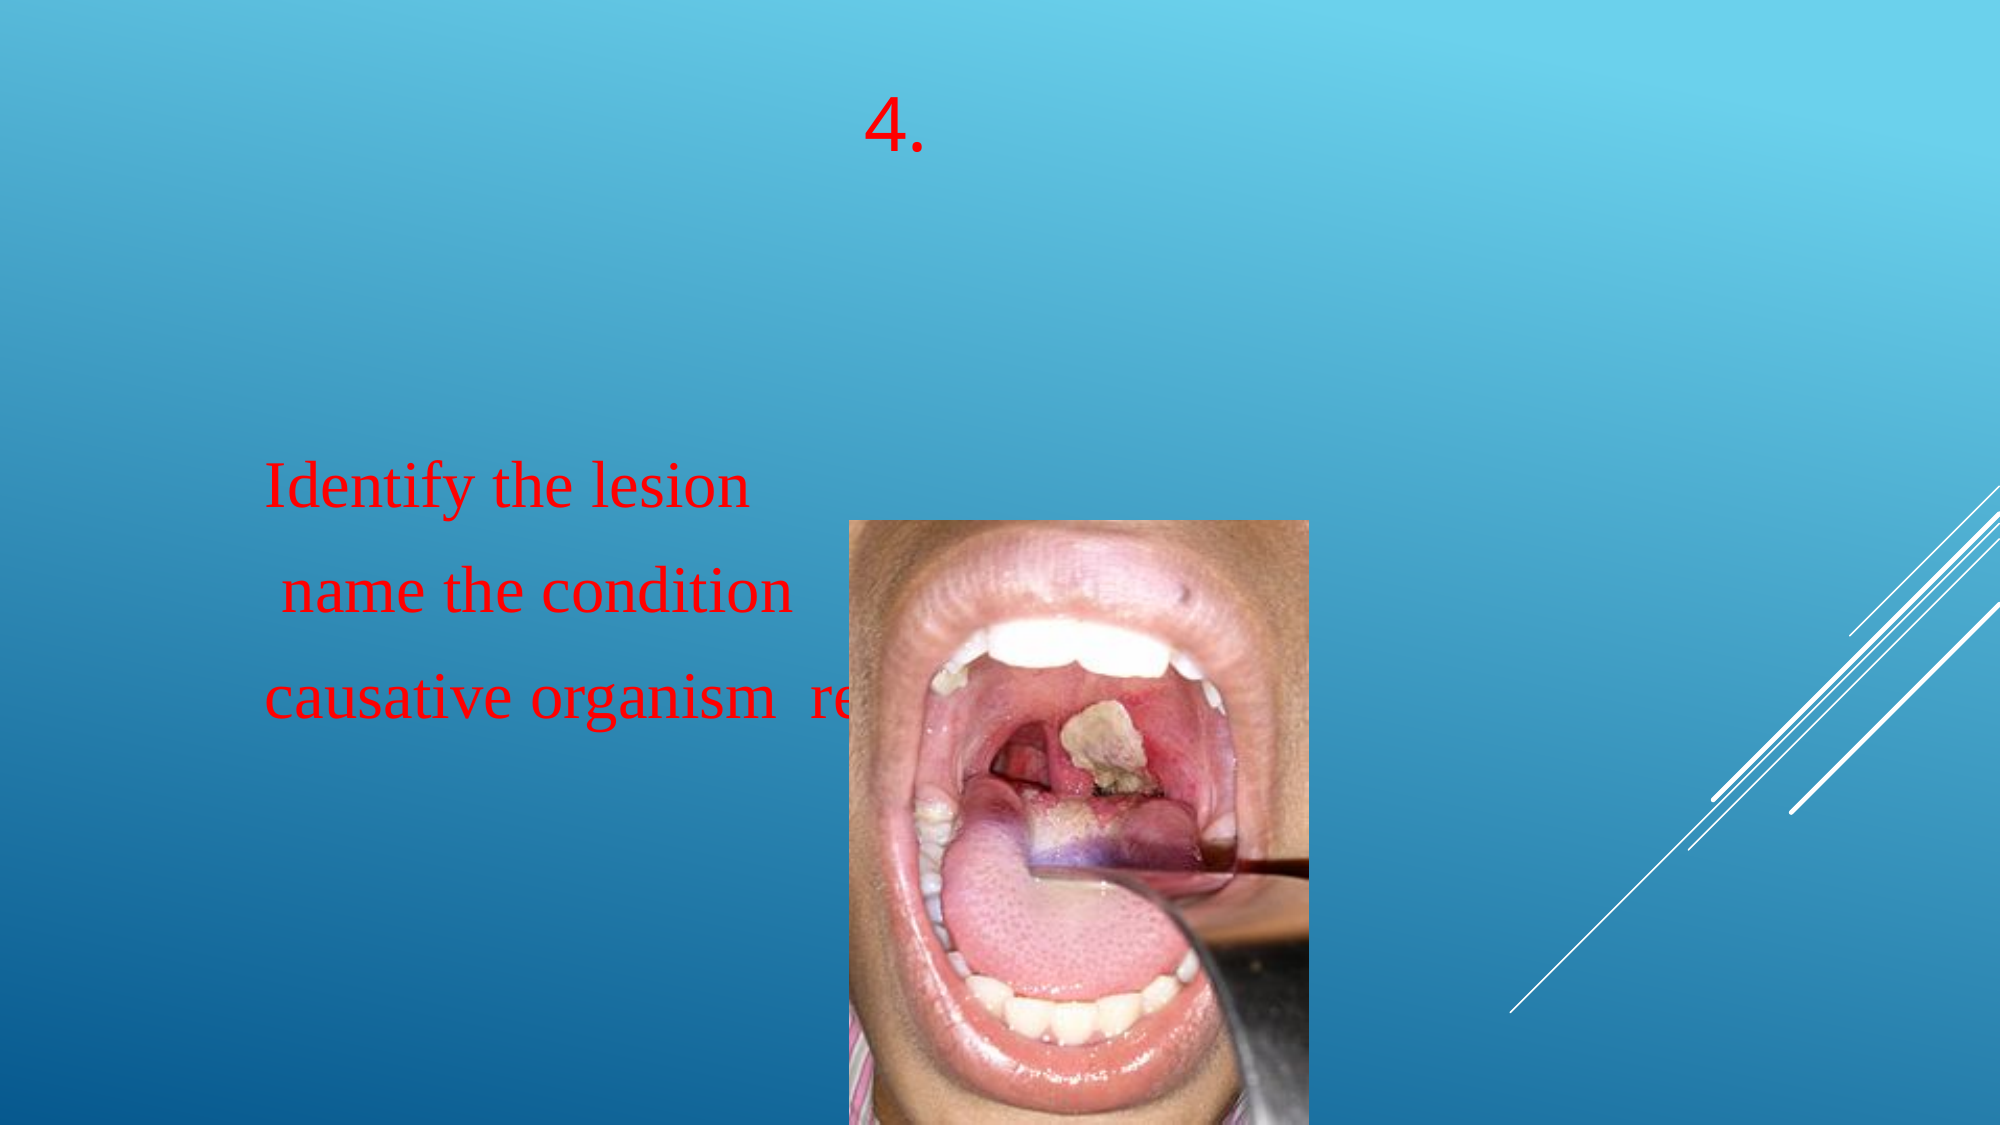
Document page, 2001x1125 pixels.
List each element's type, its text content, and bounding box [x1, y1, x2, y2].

title 4. [362, 37, 1600, 205]
list Identify the lesion name the condition causative organism responsible for it [249, 237, 1675, 1006]
picture [849, 520, 1309, 1125]
